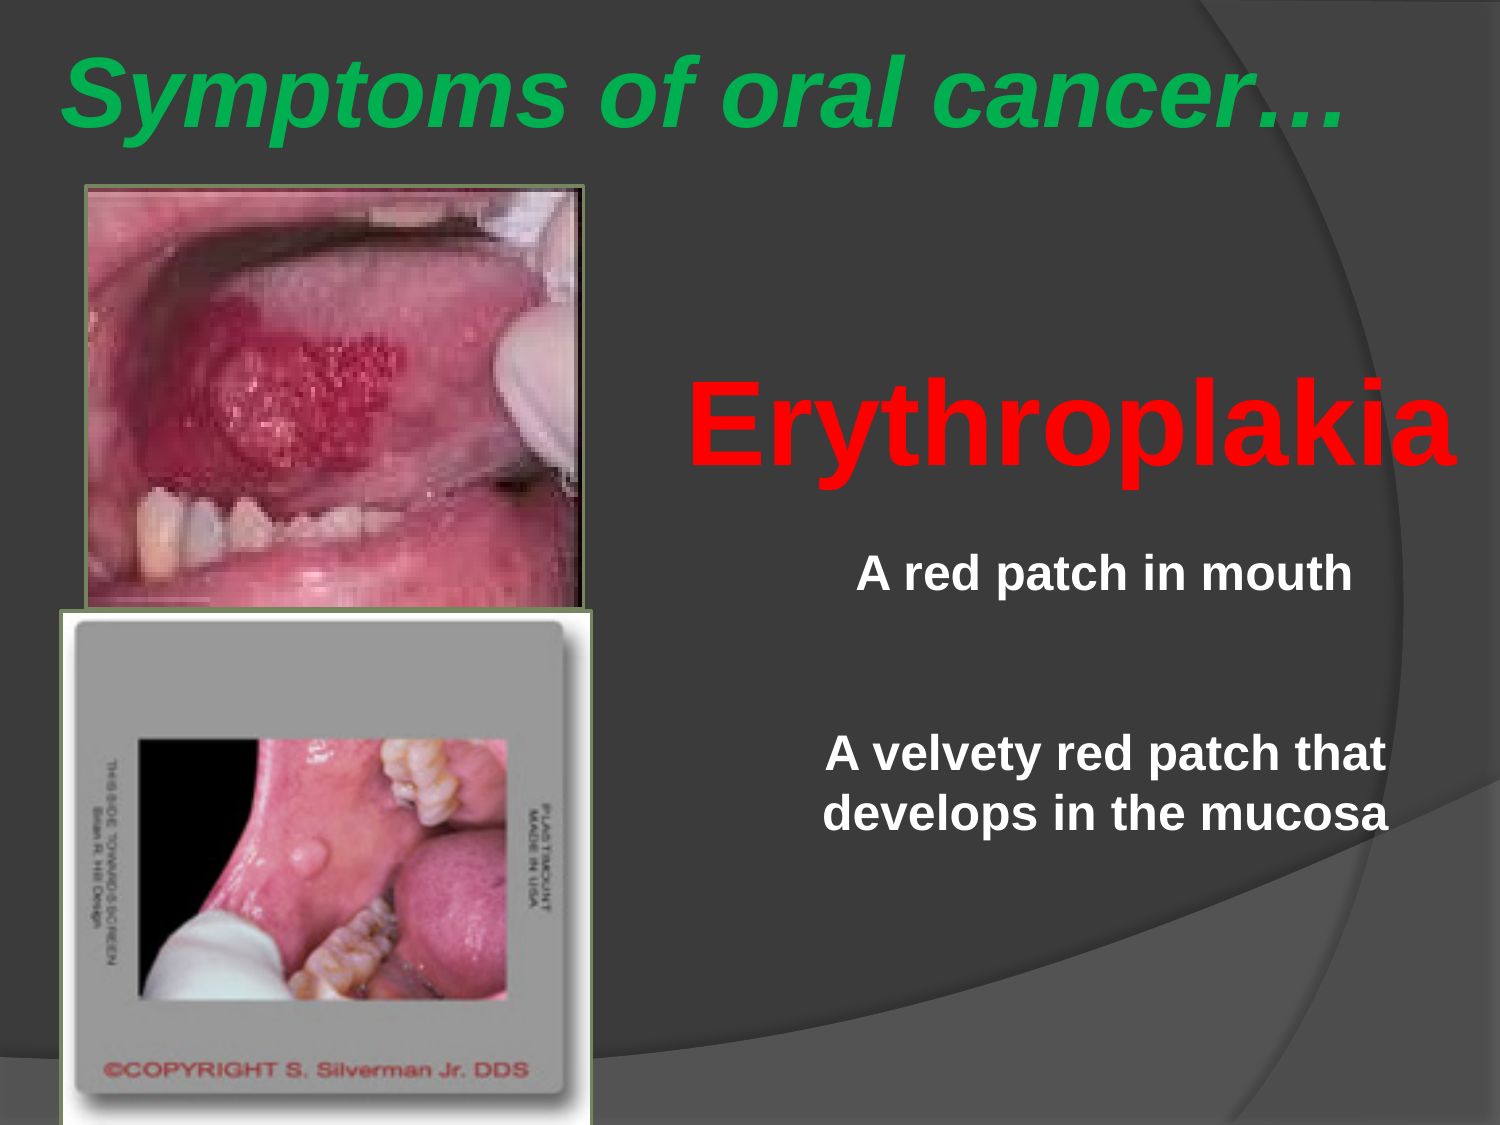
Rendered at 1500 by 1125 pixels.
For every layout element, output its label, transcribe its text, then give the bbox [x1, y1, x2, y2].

picture [62, 612, 590, 1125]
picture [87, 187, 582, 607]
title Symptoms of oral cancer… [53, 0, 1404, 175]
list Erythroplakia A red patch in mouth A velvety red patch that develops in the mucosa [662, 287, 1475, 950]
